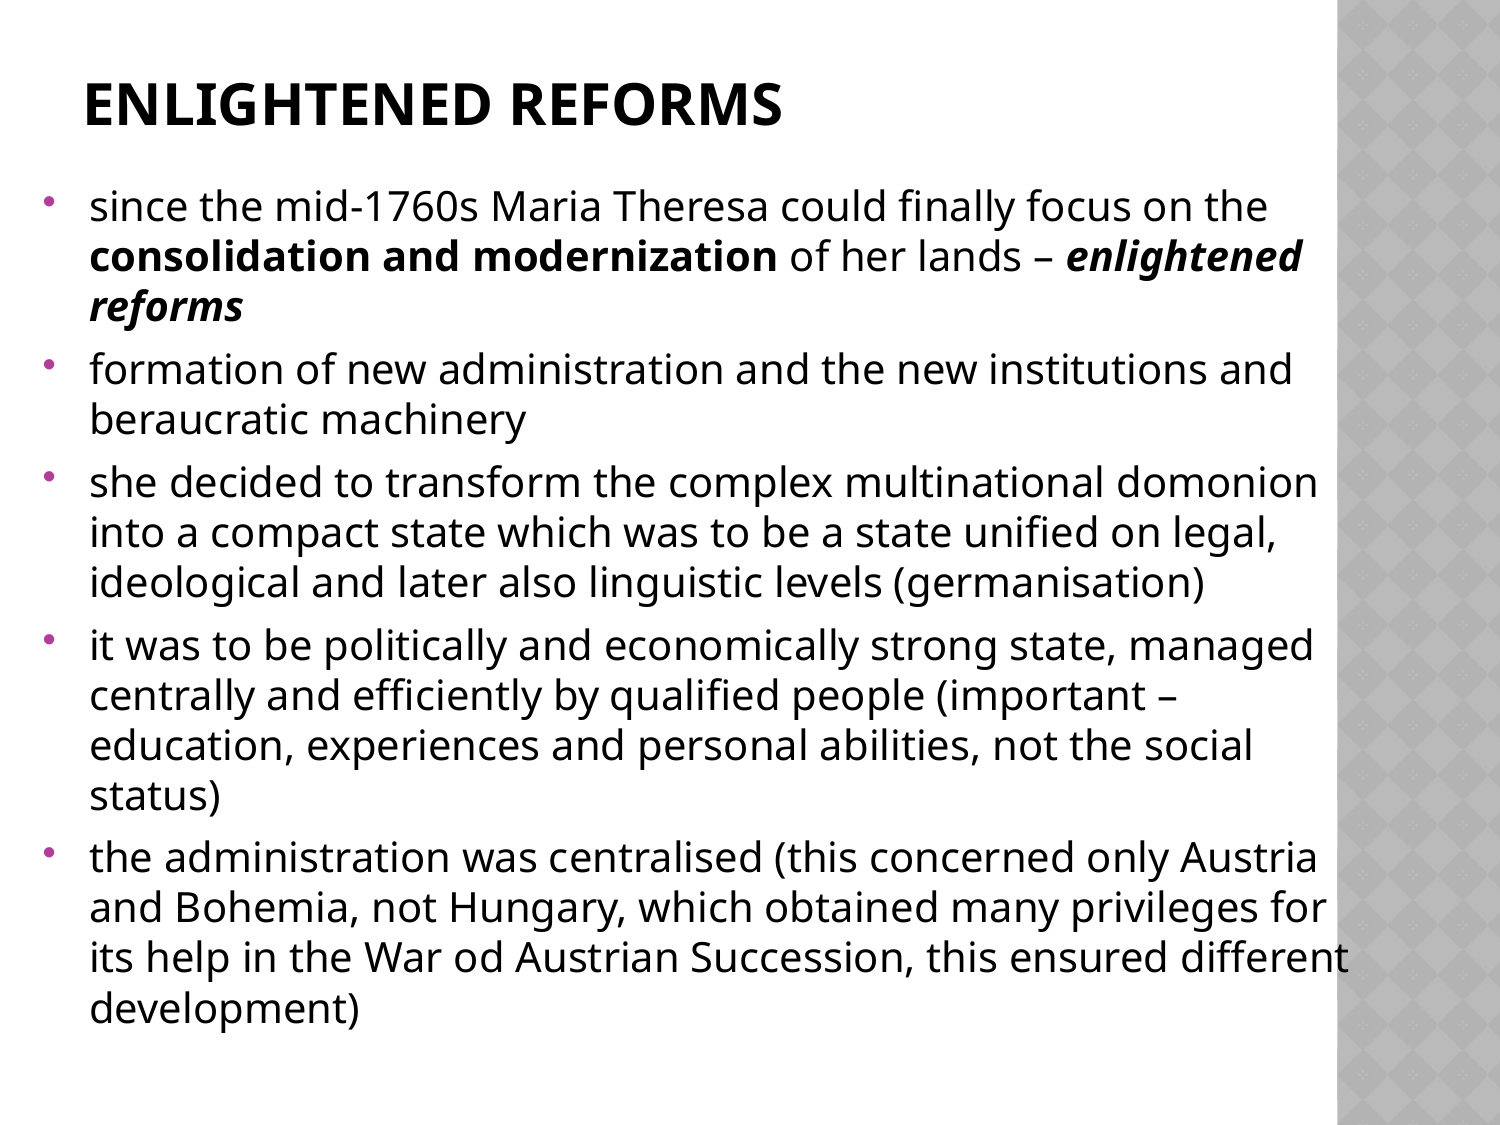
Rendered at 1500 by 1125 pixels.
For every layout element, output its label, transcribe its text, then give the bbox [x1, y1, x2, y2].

list since the mid-1760s Maria Theresa could finally focus on the consolidation and modernization of her lands – enlightened reforms formation of new administration and the new institutions and beraucratic machinery she decided to transform the complex multinational domonion into a compact state which was to be a state unified on legal, ideological and later also linguistic levels (germanisation) it was to be politically and economically strong state, managed centrally and efficiently by qualified people (important – education, experiences and personal abilities, not the social status) the administration was centralised (this concerned only Austria and Bohemia, not Hungary, which obtained many privileges for its help in the War od Austrian Succession, this ensured different development) [29, 172, 1377, 1125]
title Enlightened reforms [75, 52, 1263, 138]
